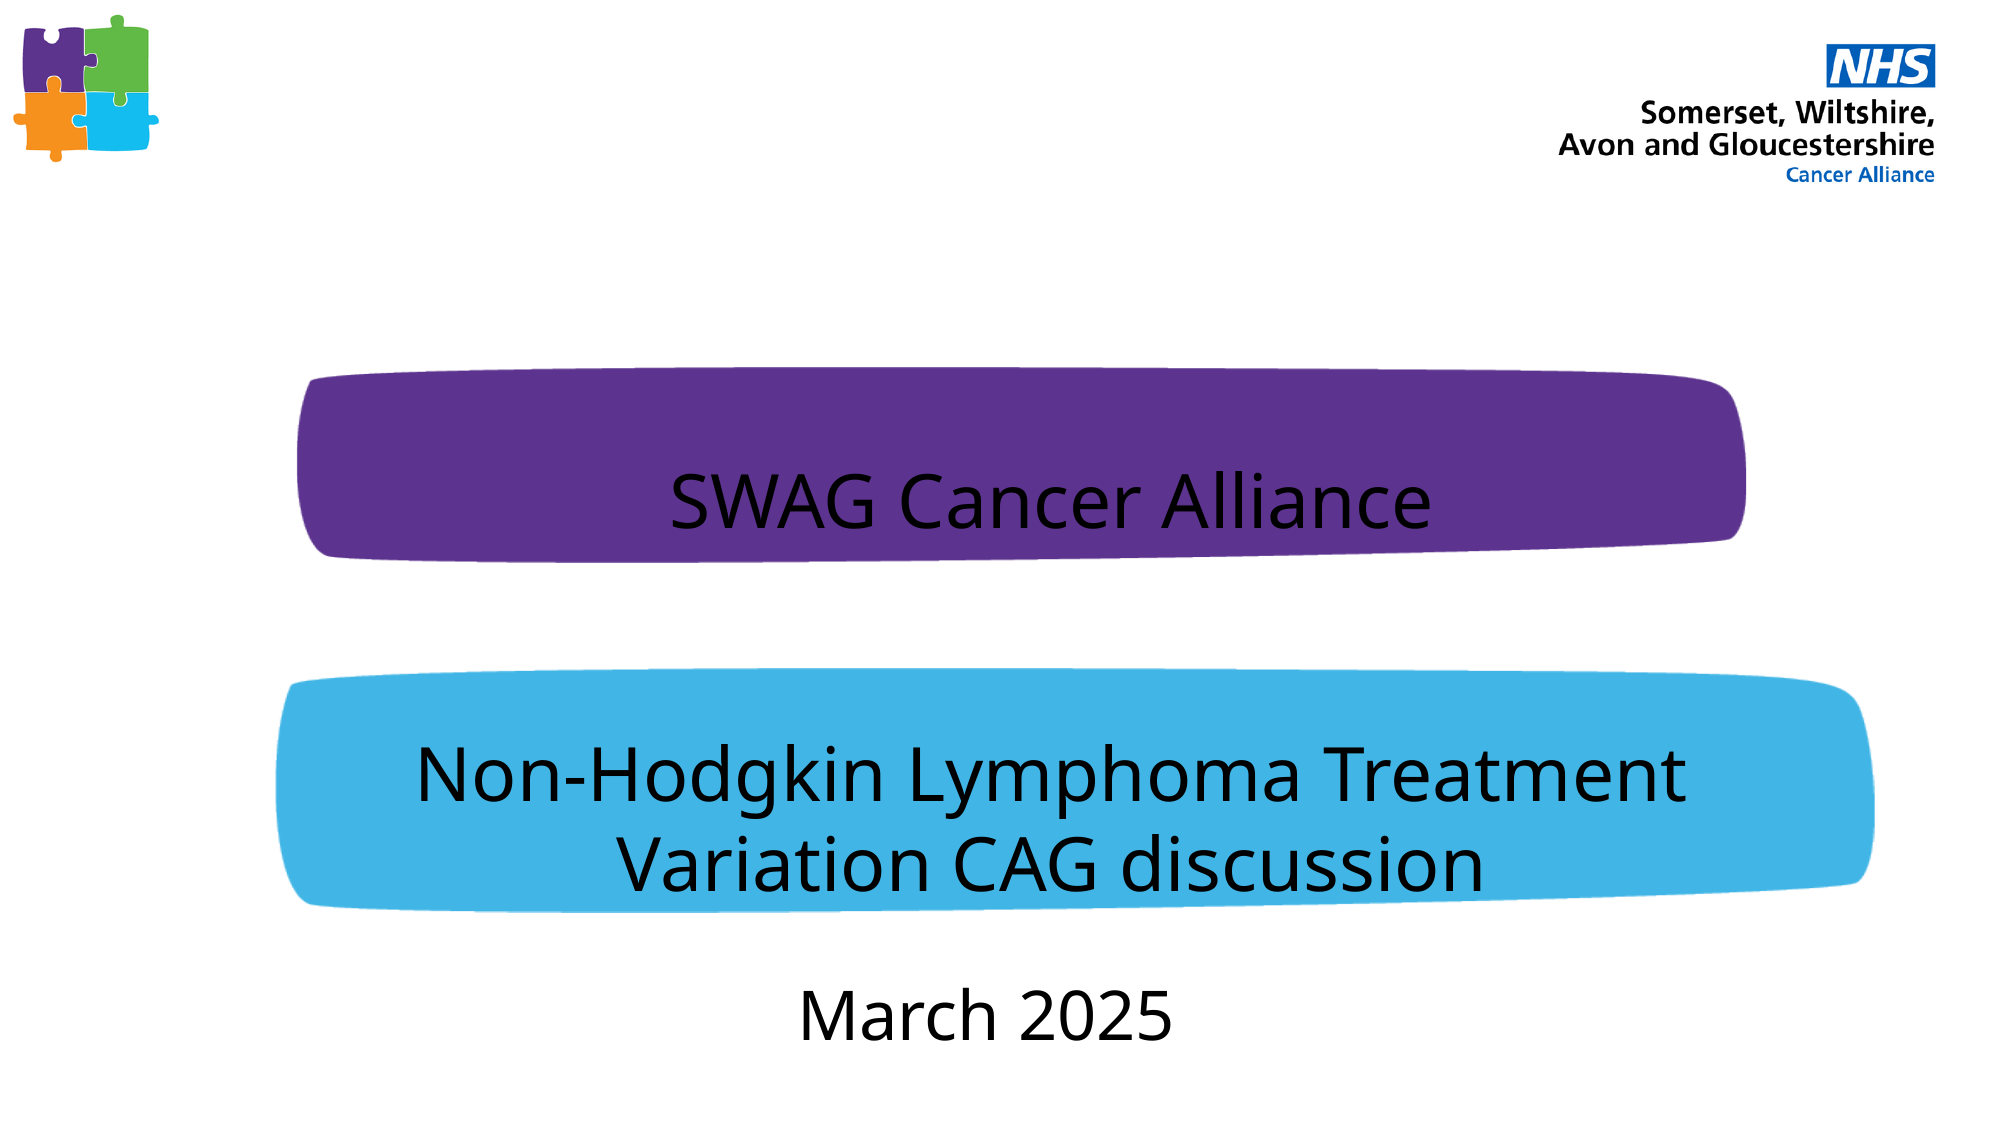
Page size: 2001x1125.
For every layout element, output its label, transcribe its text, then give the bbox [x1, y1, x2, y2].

text_box March 2025 [537, 957, 1435, 1054]
text_box [1513, 22, 1980, 203]
text_box [275, 668, 1875, 913]
text_box SWAG Cancer Alliance Non-Hodgkin Lymphoma Treatment Variation CAG discussion [274, 360, 1830, 907]
text_box [0, 0, 204, 203]
